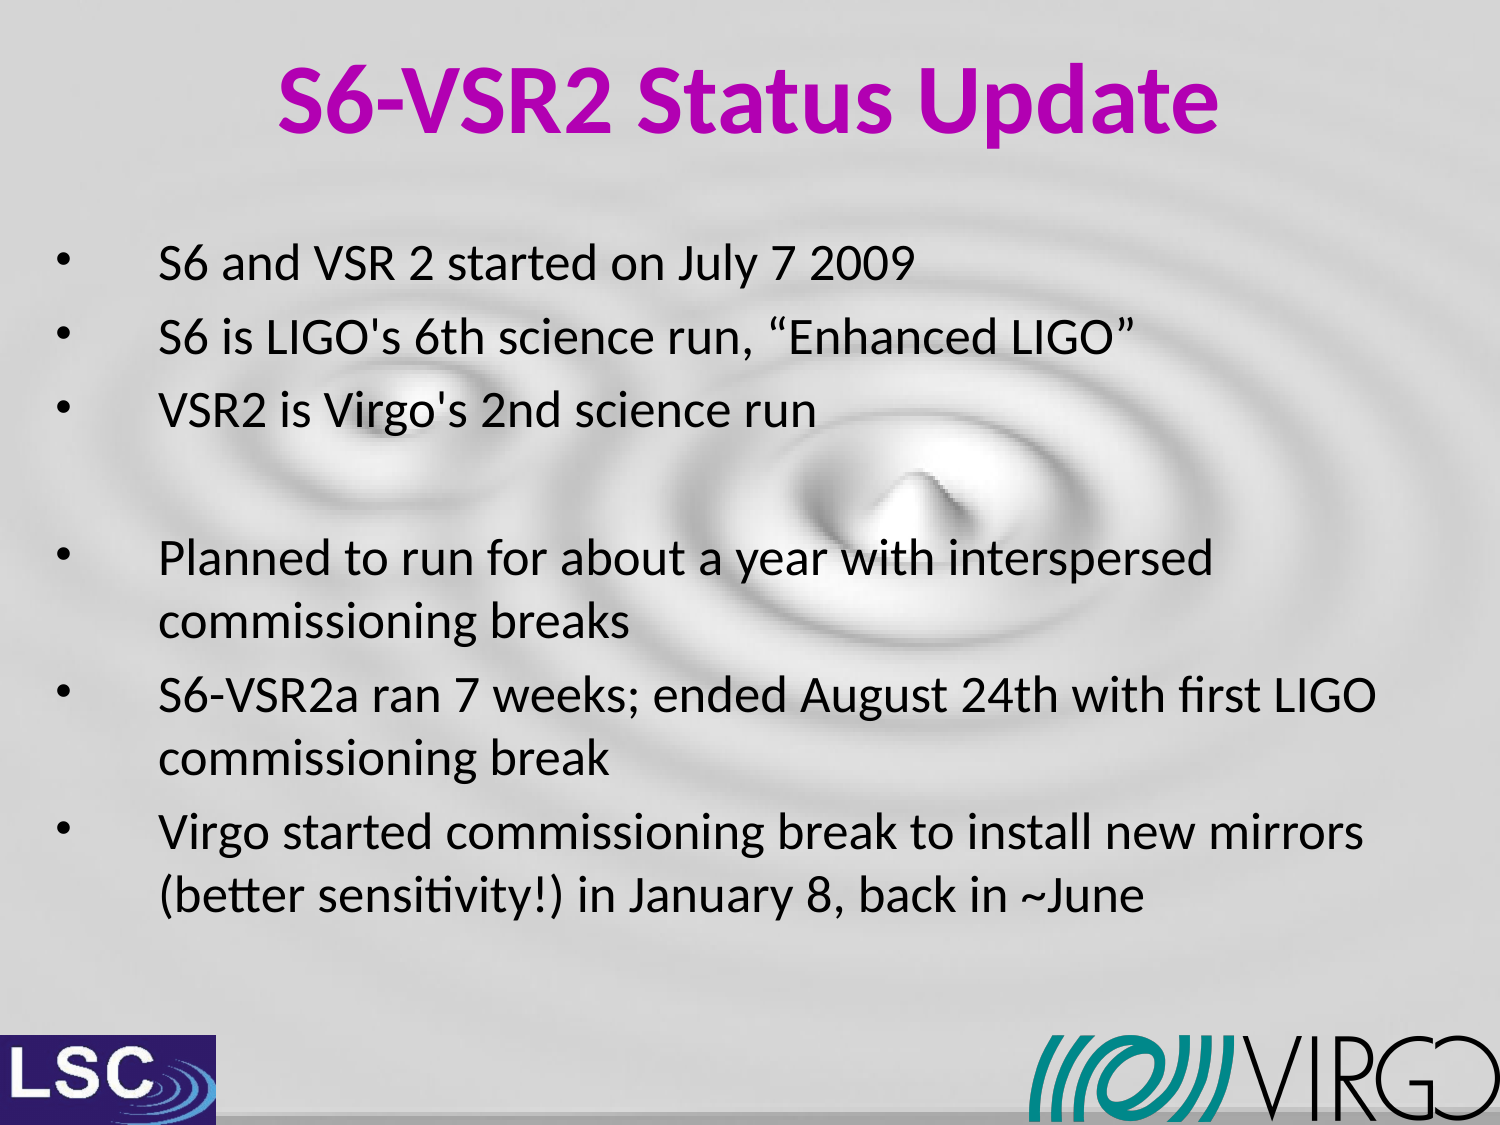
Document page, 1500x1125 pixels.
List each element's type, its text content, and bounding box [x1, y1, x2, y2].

title S6-VSR2 Status Update [75, 0, 1425, 188]
list S6 and VSR 2 started on July 7 2009 S6 is LIGO's 6th science run, “Enhanced LIGO” VSR2 is Virgo's 2nd science run Planned to run for about a year with interspersed commissioning breaks S6-VSR2a ran 7 weeks; ended August 24th with first LIGO commissioning break Virgo started commissioning break to install new mirrors (better sensitivity!) in January 8, back in ~June [39, 220, 1500, 939]
picture [0, 0, 1500, 1125]
